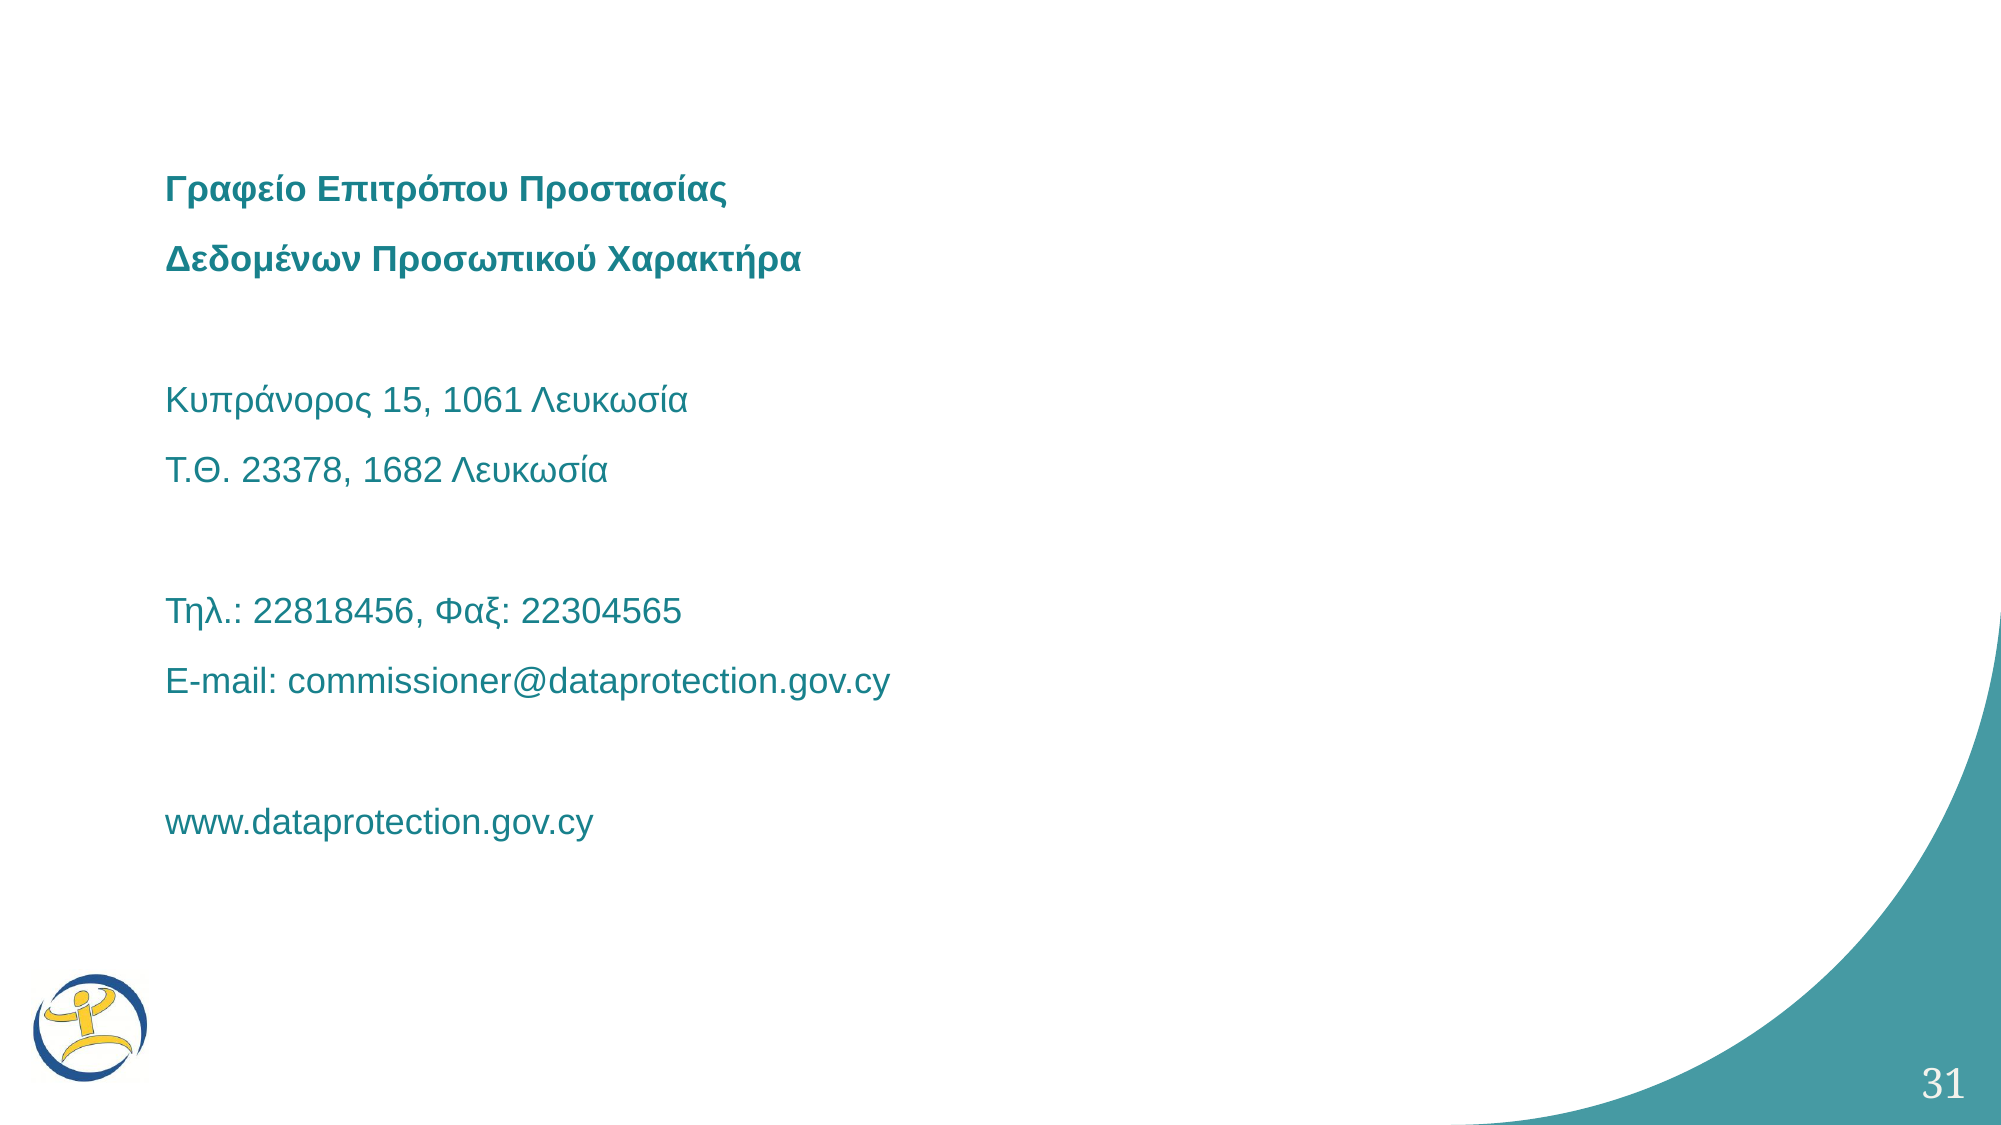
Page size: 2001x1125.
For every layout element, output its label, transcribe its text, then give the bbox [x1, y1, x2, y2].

list Γραφείο Επιτρόπου Προστασίας Δεδομένων Προσωπικού Χαρακτήρα Κυπράνορος 15, 1061 Λευκωσία Τ.Θ. 23378, 1682 Λευκωσία Τηλ.: 22818456, Φαξ: 22304565 E-mail: commissioner@dataprotection.gov.cy www.dataprotection.gov.cy [150, 148, 1777, 855]
picture [31, 969, 149, 1087]
slide_number 31 [1868, 1055, 1983, 1116]
